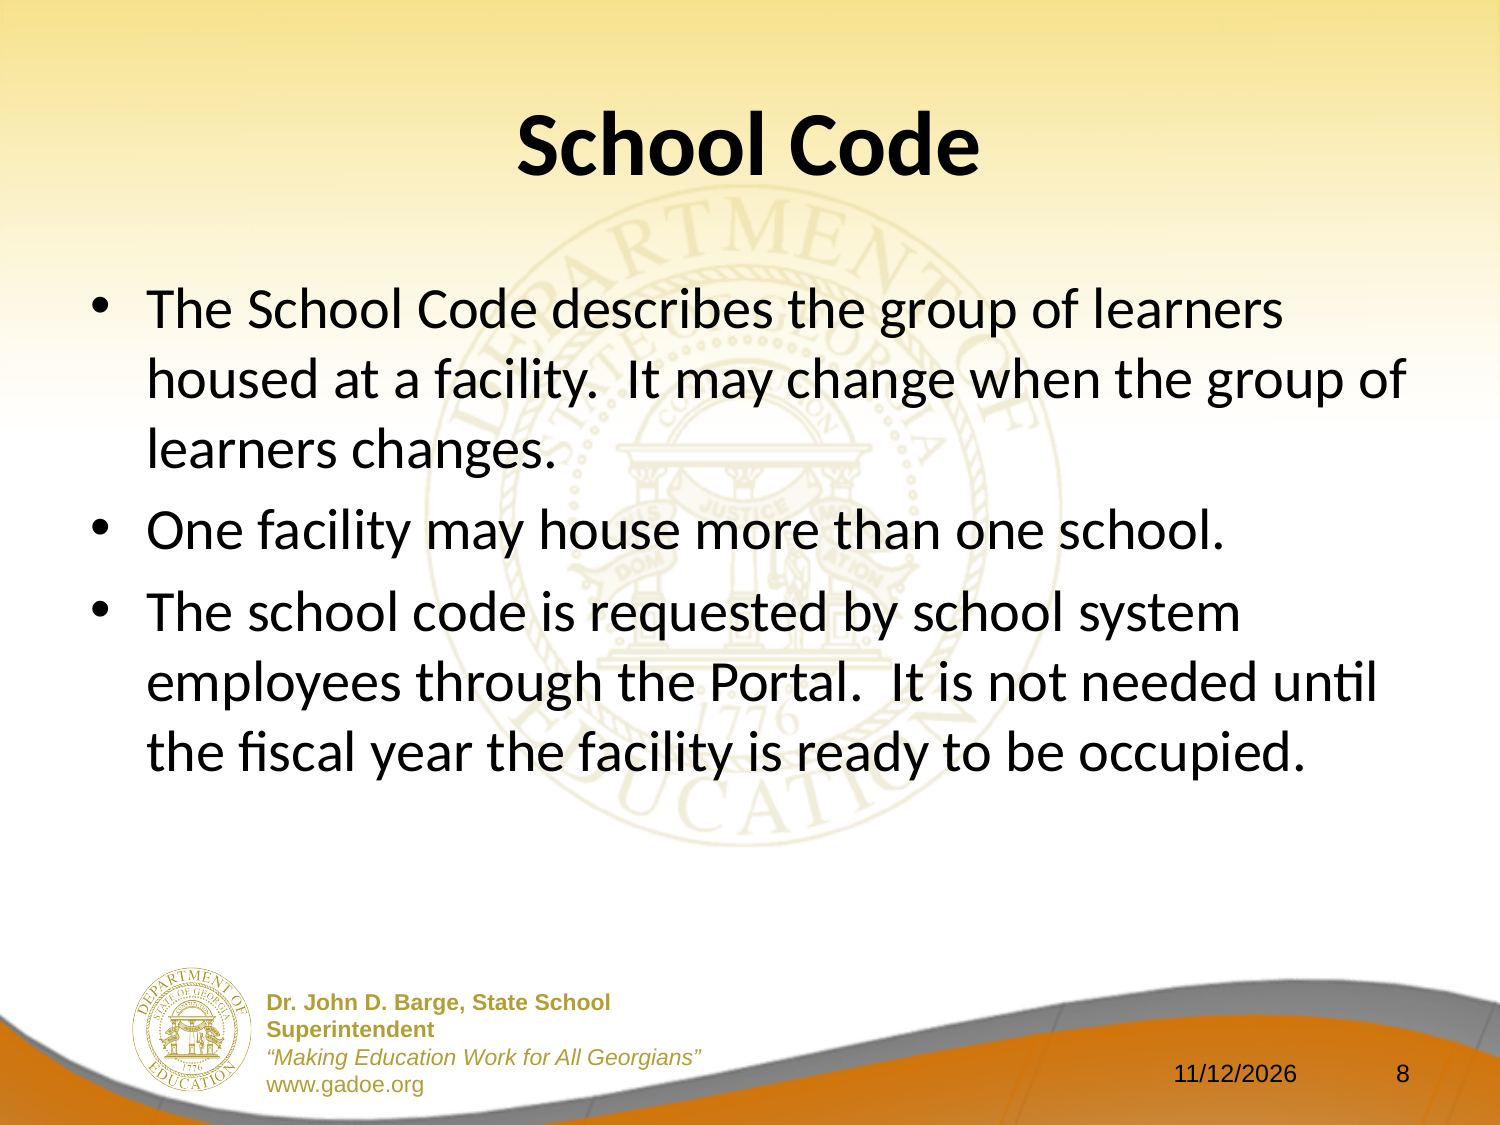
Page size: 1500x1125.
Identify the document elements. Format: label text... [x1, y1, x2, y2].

picture [0, 0, 1500, 1125]
title School Code [75, 45, 1425, 233]
list The School Code describes the group of learners housed at a facility. It may change when the group of learners changes. One facility may house more than one school. The school code is requested by school system employees through the Portal. It is not needed until the fiscal year the facility is ready to be occupied. [75, 262, 1425, 976]
slide_number 8 [1325, 1042, 1425, 1103]
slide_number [1137, 1042, 1313, 1103]
